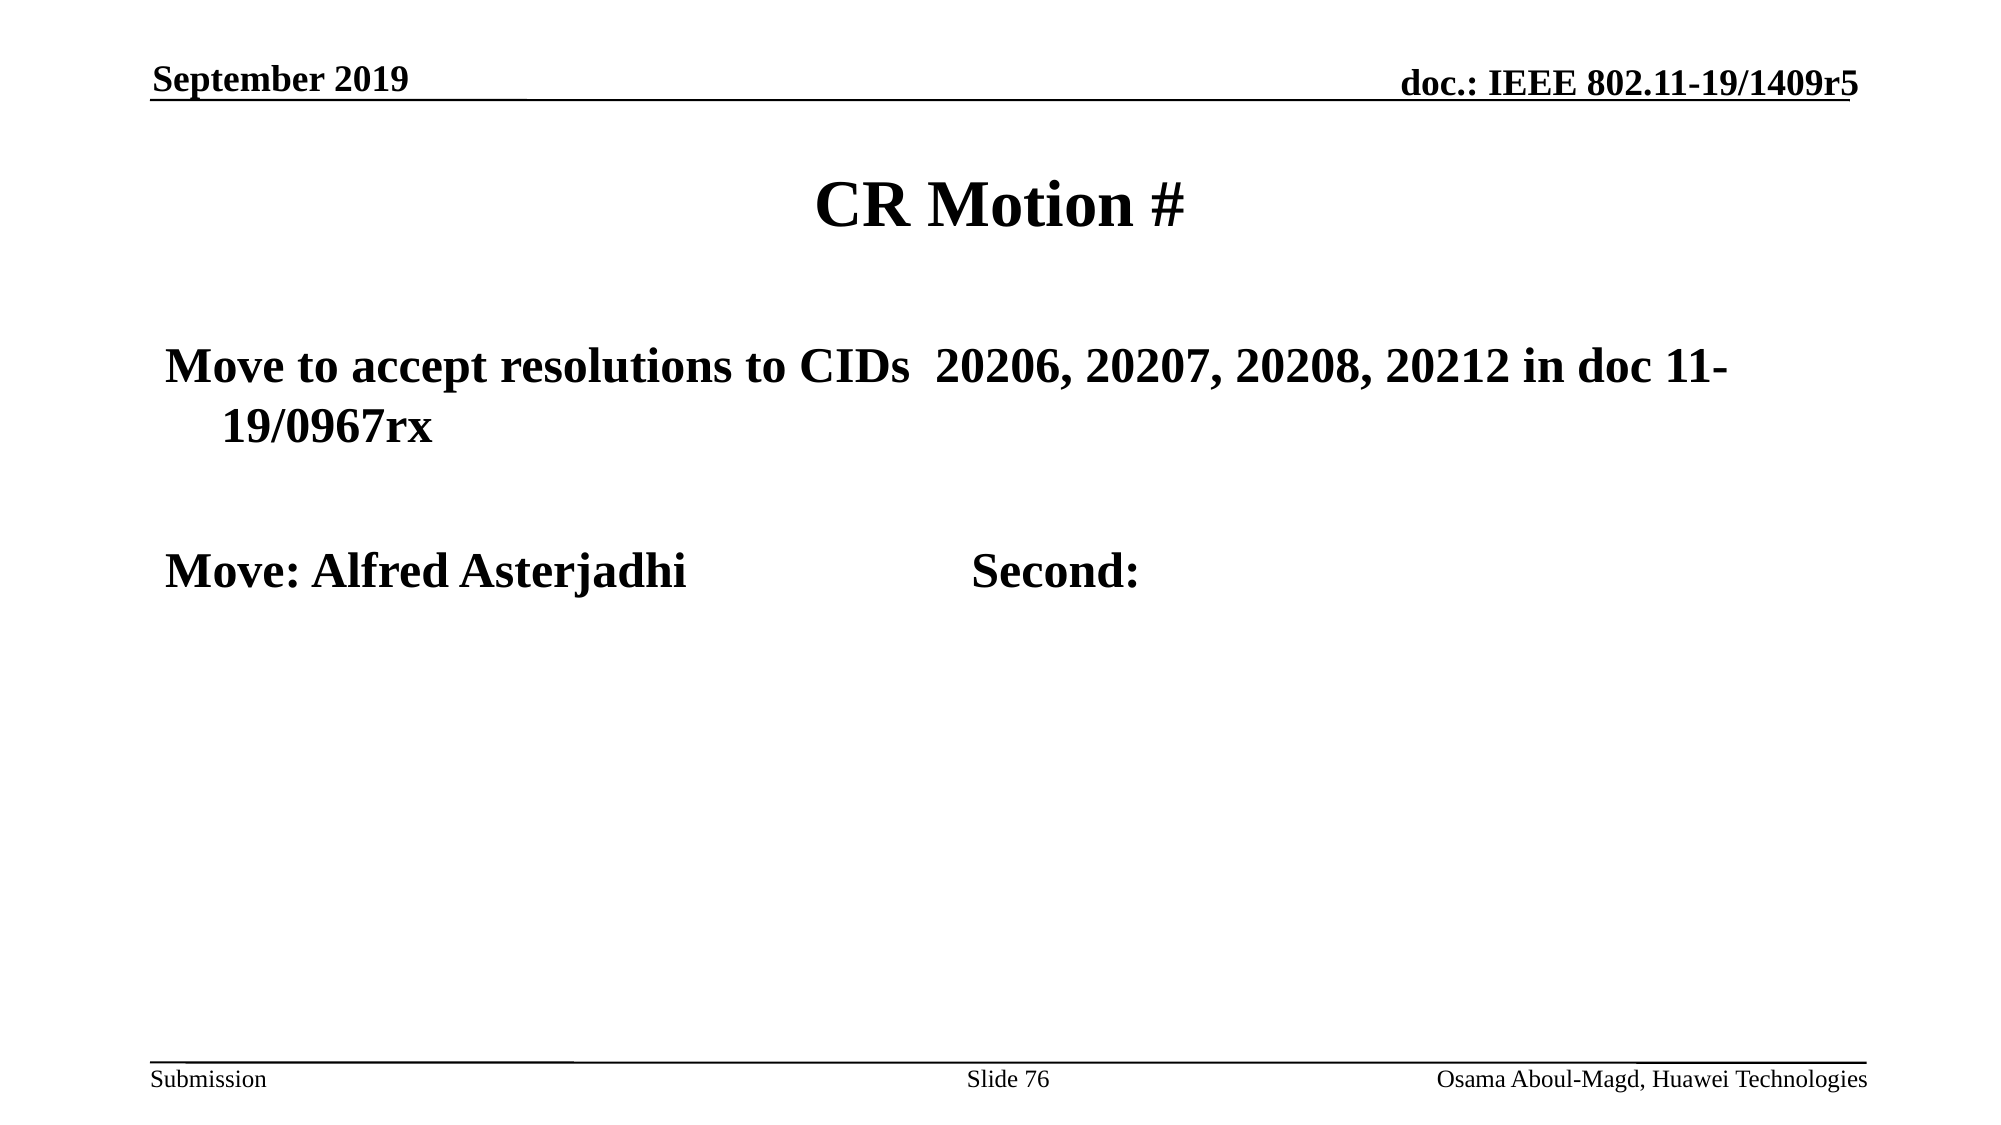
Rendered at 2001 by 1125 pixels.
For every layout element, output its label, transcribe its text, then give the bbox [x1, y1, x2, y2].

slide_number Slide 76 [950, 1061, 1067, 1123]
footer Osama Aboul-Magd, Huawei Technologies [1171, 1061, 1869, 1093]
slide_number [152, 54, 563, 100]
title CR Motion # [149, 112, 1850, 288]
list Move to accept resolutions to CIDs 20206, 20207, 20208, 20212 in doc 11-19/0967rx Move: Alfred Asterjadhi Second: [149, 324, 1850, 1000]
